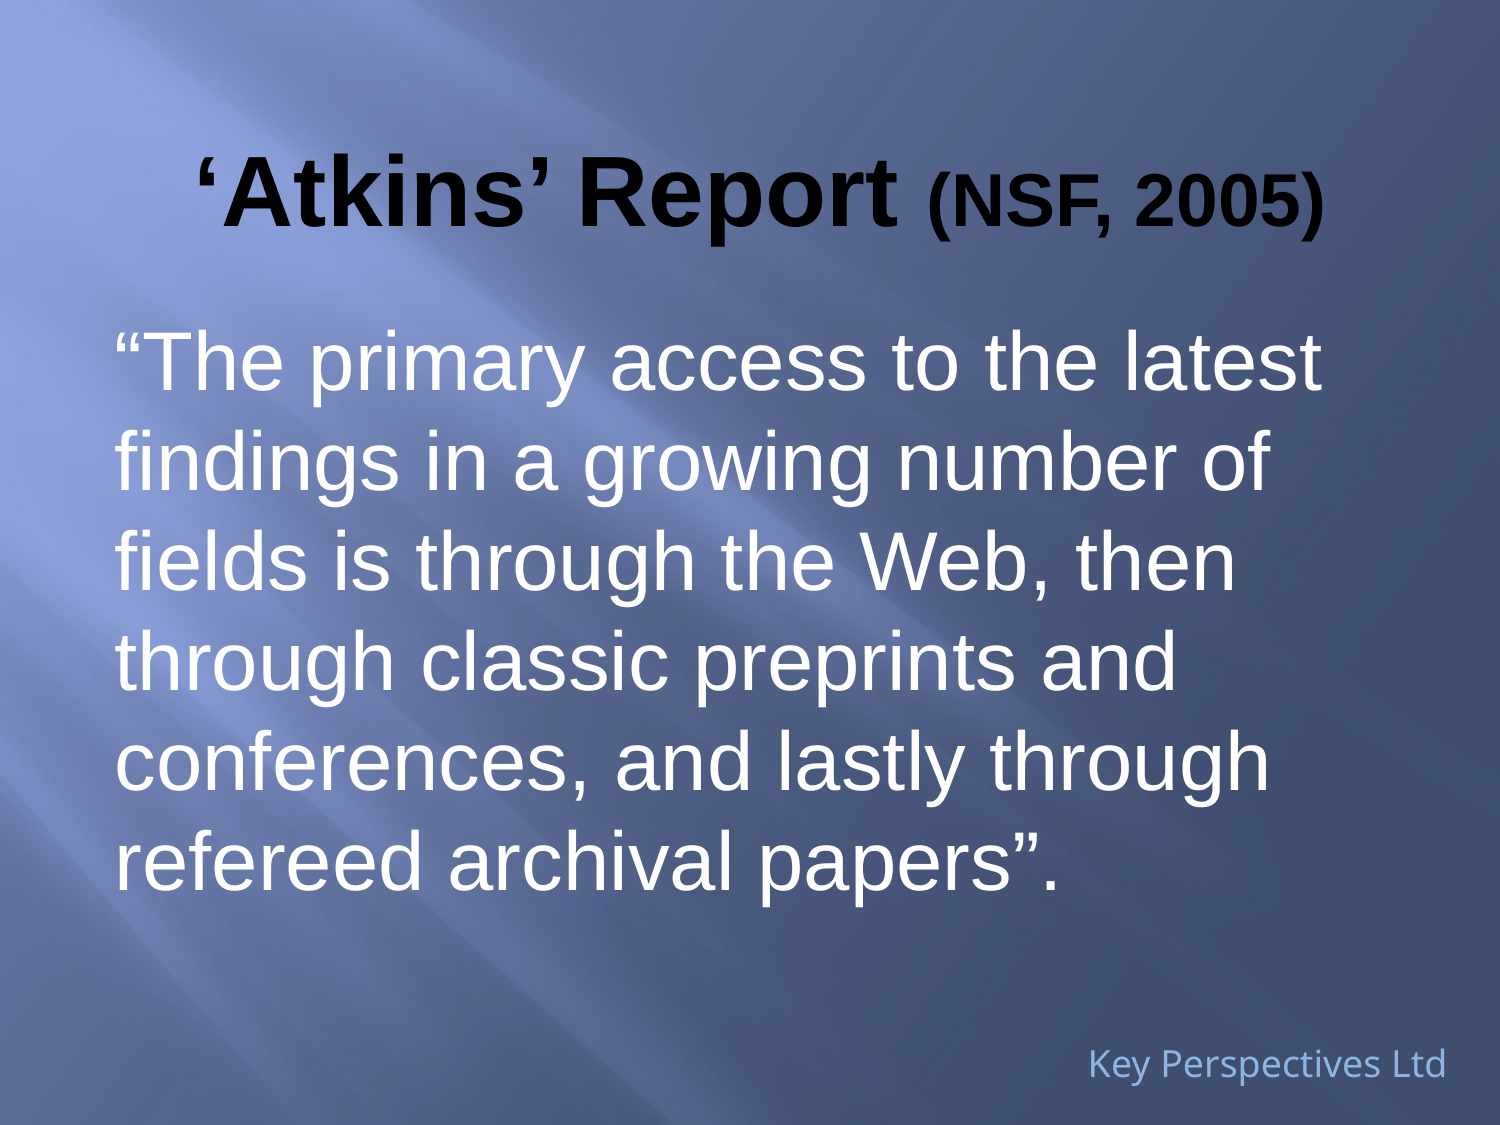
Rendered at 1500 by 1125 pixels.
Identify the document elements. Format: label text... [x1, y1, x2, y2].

text_box Key Perspectives Ltd [1024, 1032, 1463, 1092]
title ‘Atkins’ Report (NSF, 2005) [52, 128, 1469, 244]
list “The primary access to the latest findings in a growing number of fields is through the Web, then through classic preprints and conferences, and lastly through refereed archival papers”. [99, 299, 1425, 994]
